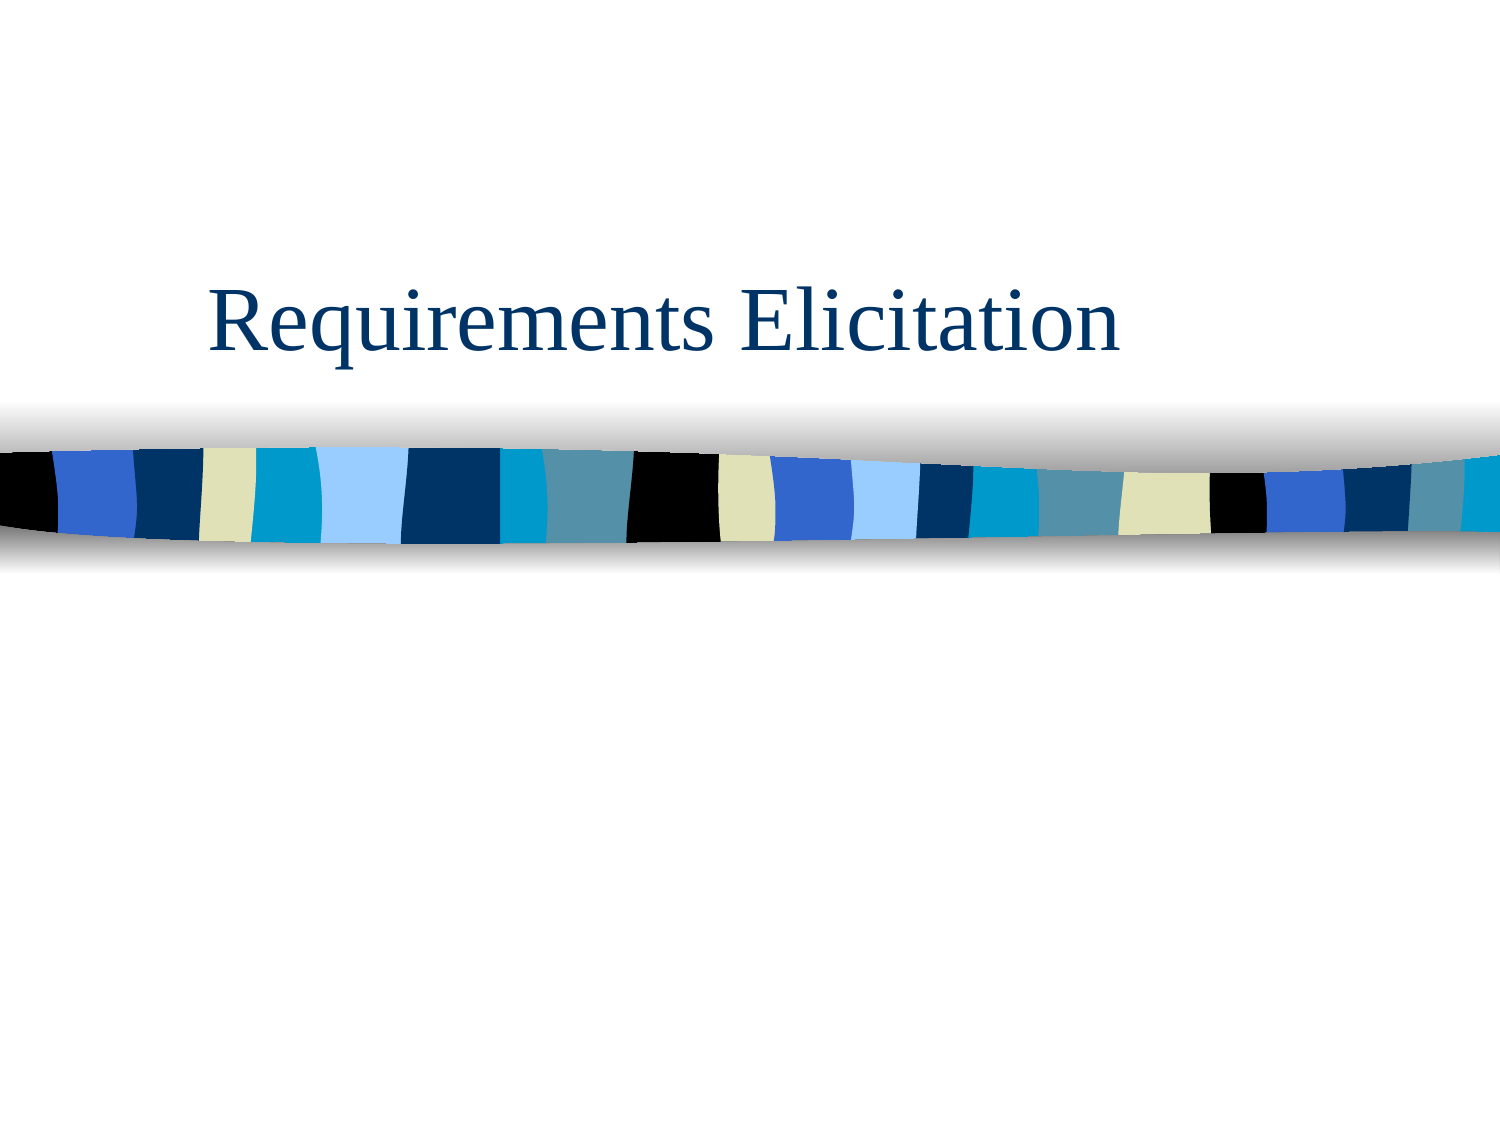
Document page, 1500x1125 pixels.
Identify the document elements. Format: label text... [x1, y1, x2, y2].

title Requirements Elicitation [192, 220, 1468, 408]
